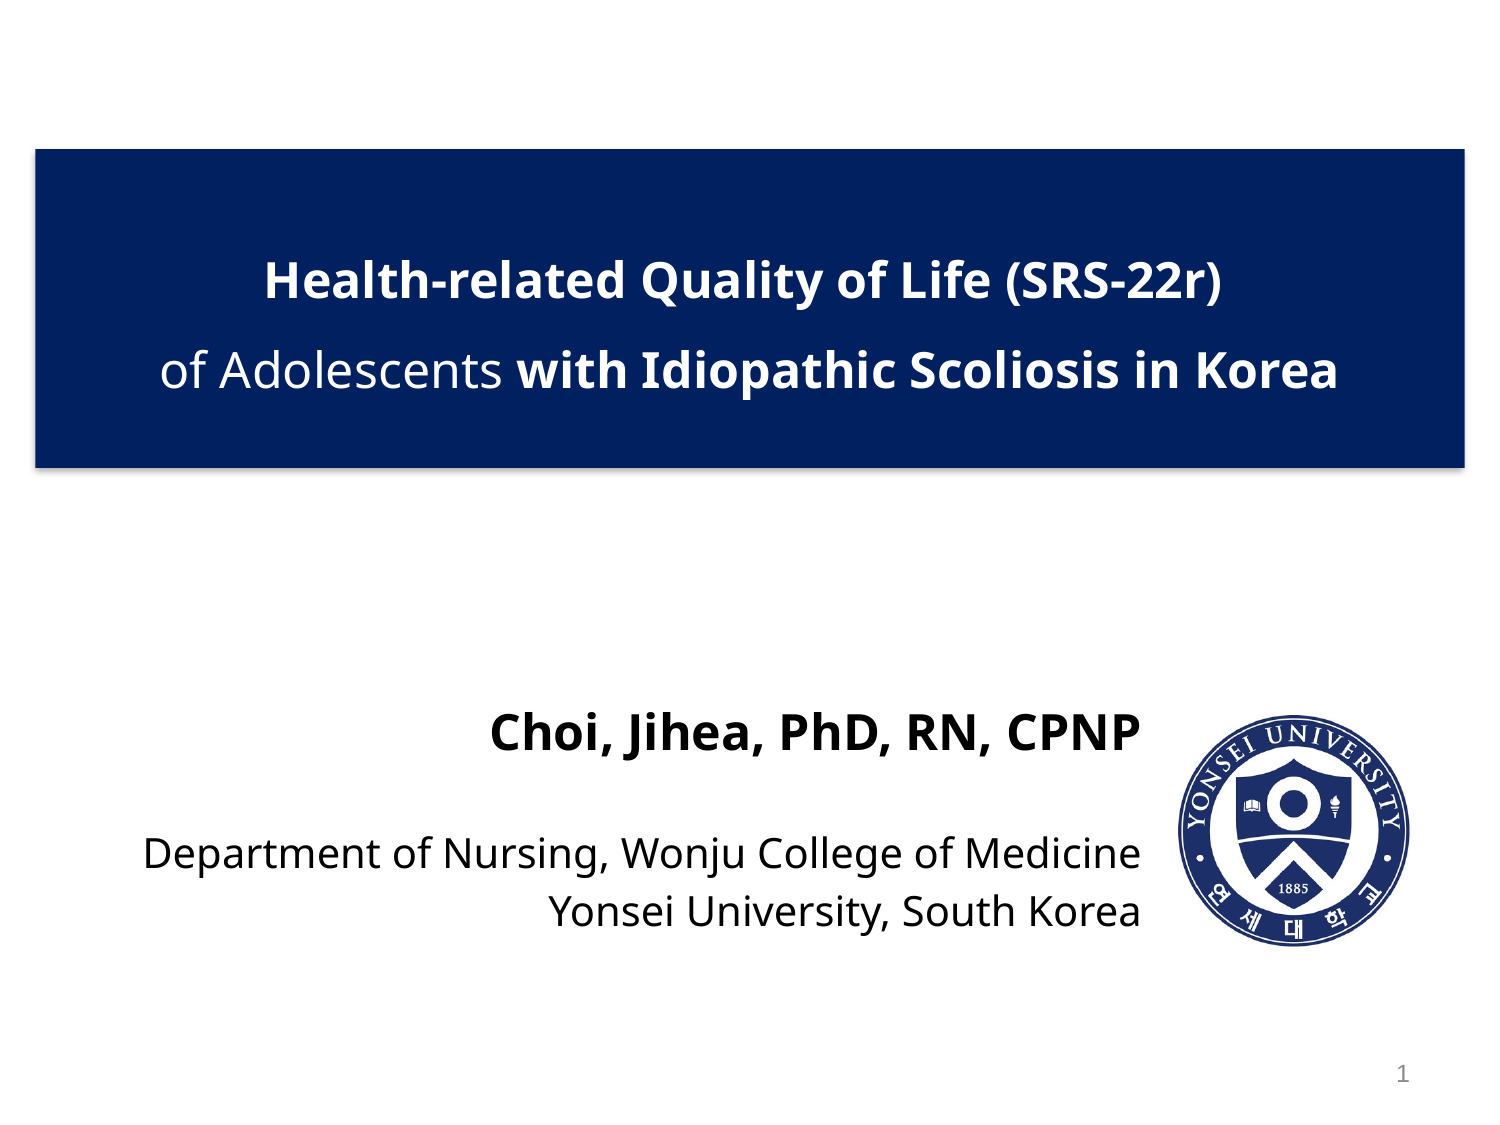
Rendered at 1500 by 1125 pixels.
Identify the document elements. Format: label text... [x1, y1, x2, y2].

slide_number 1 [1074, 1042, 1425, 1103]
subtitle Choi, Jihea, PhD, RN, CPNP Department of Nursing, Wonju College of Medicine Yonsei University, South Korea [105, 692, 1158, 980]
title Health-related Quality of Life (SRS-22r) of Adolescents with Idiopathic Scoliosis in Korea [35, 149, 1465, 468]
picture [1174, 711, 1413, 949]
